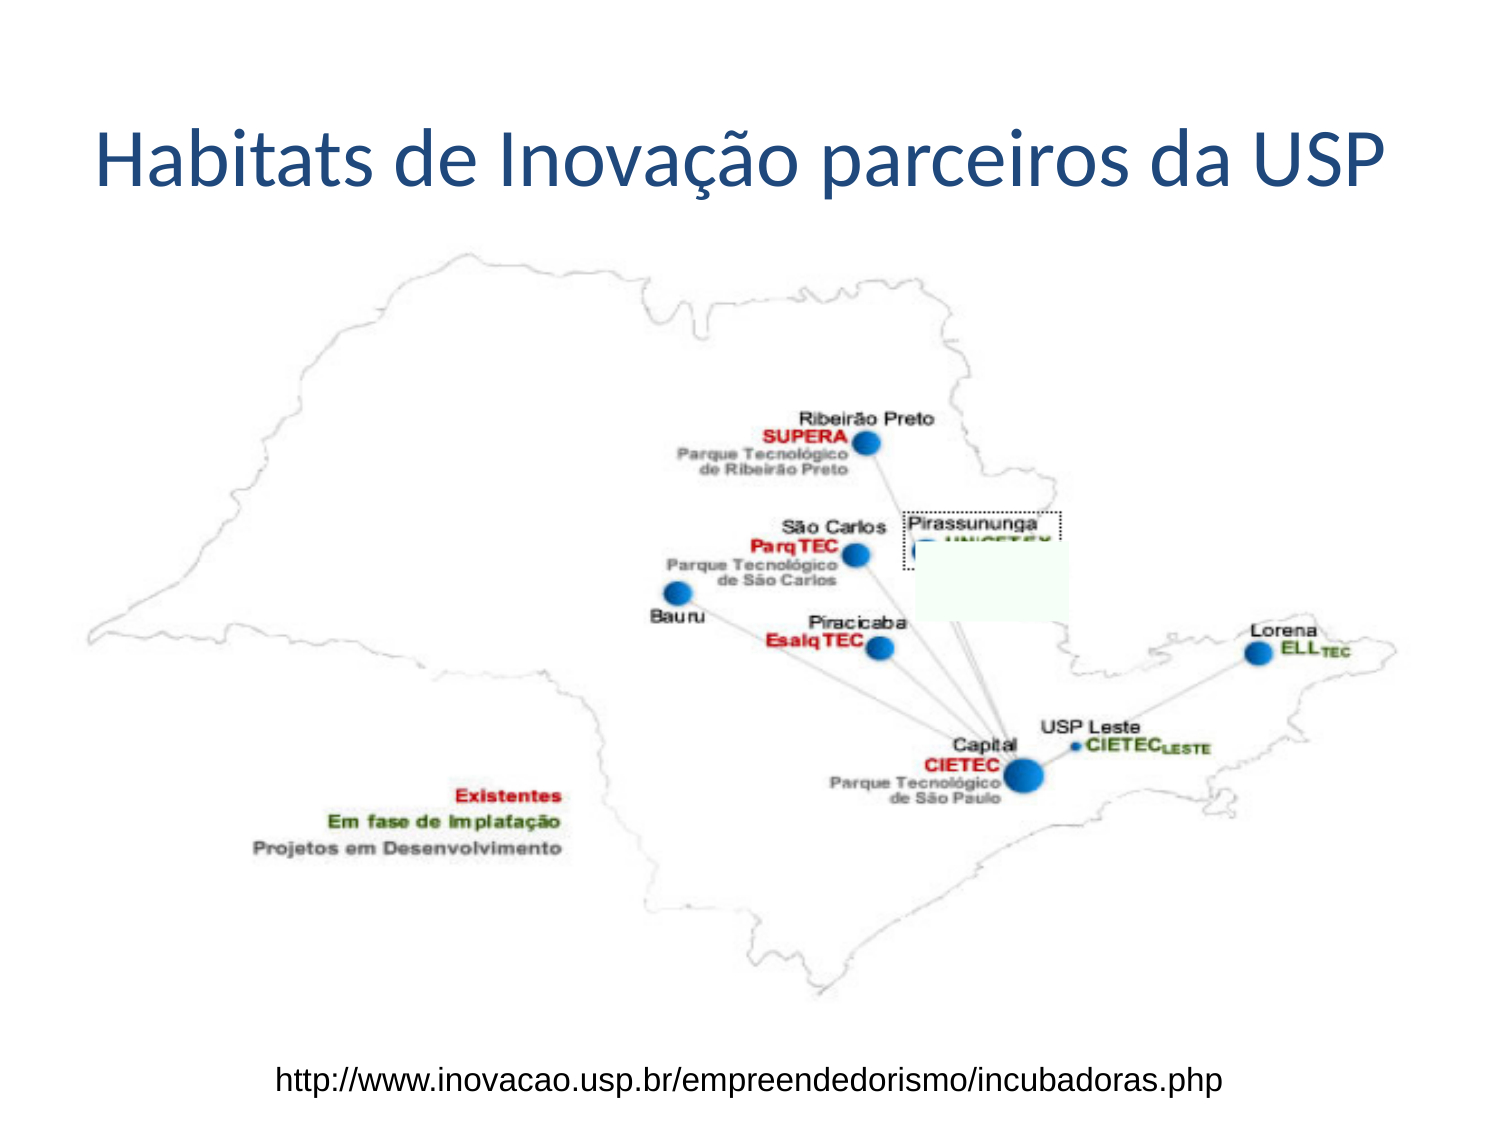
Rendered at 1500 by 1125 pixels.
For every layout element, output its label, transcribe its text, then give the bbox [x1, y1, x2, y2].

text_box Habitats de Inovação parceiros da USP [0, 95, 1483, 310]
text_box http://www.inovacao.usp.br/empreendedorismo/incubadoras.php [260, 1050, 1344, 1106]
picture [17, 231, 1424, 1025]
